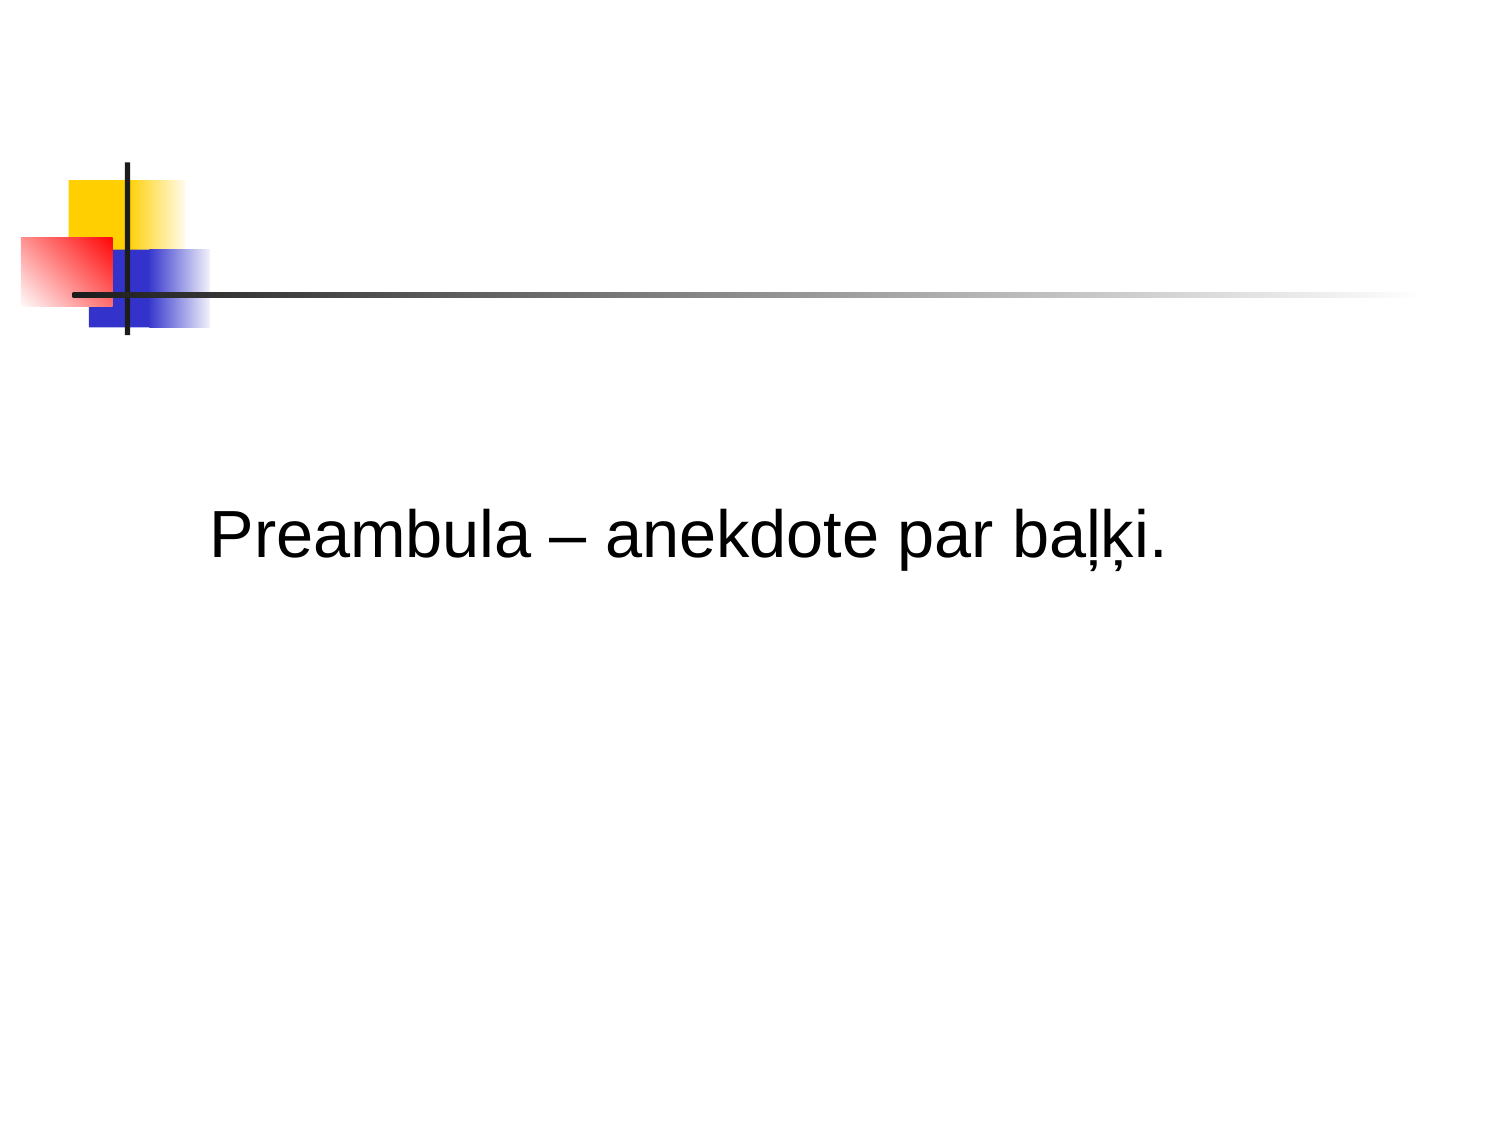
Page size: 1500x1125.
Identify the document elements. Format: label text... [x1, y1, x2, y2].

title Preambula – anekdote par baļķi. [194, 337, 1474, 579]
